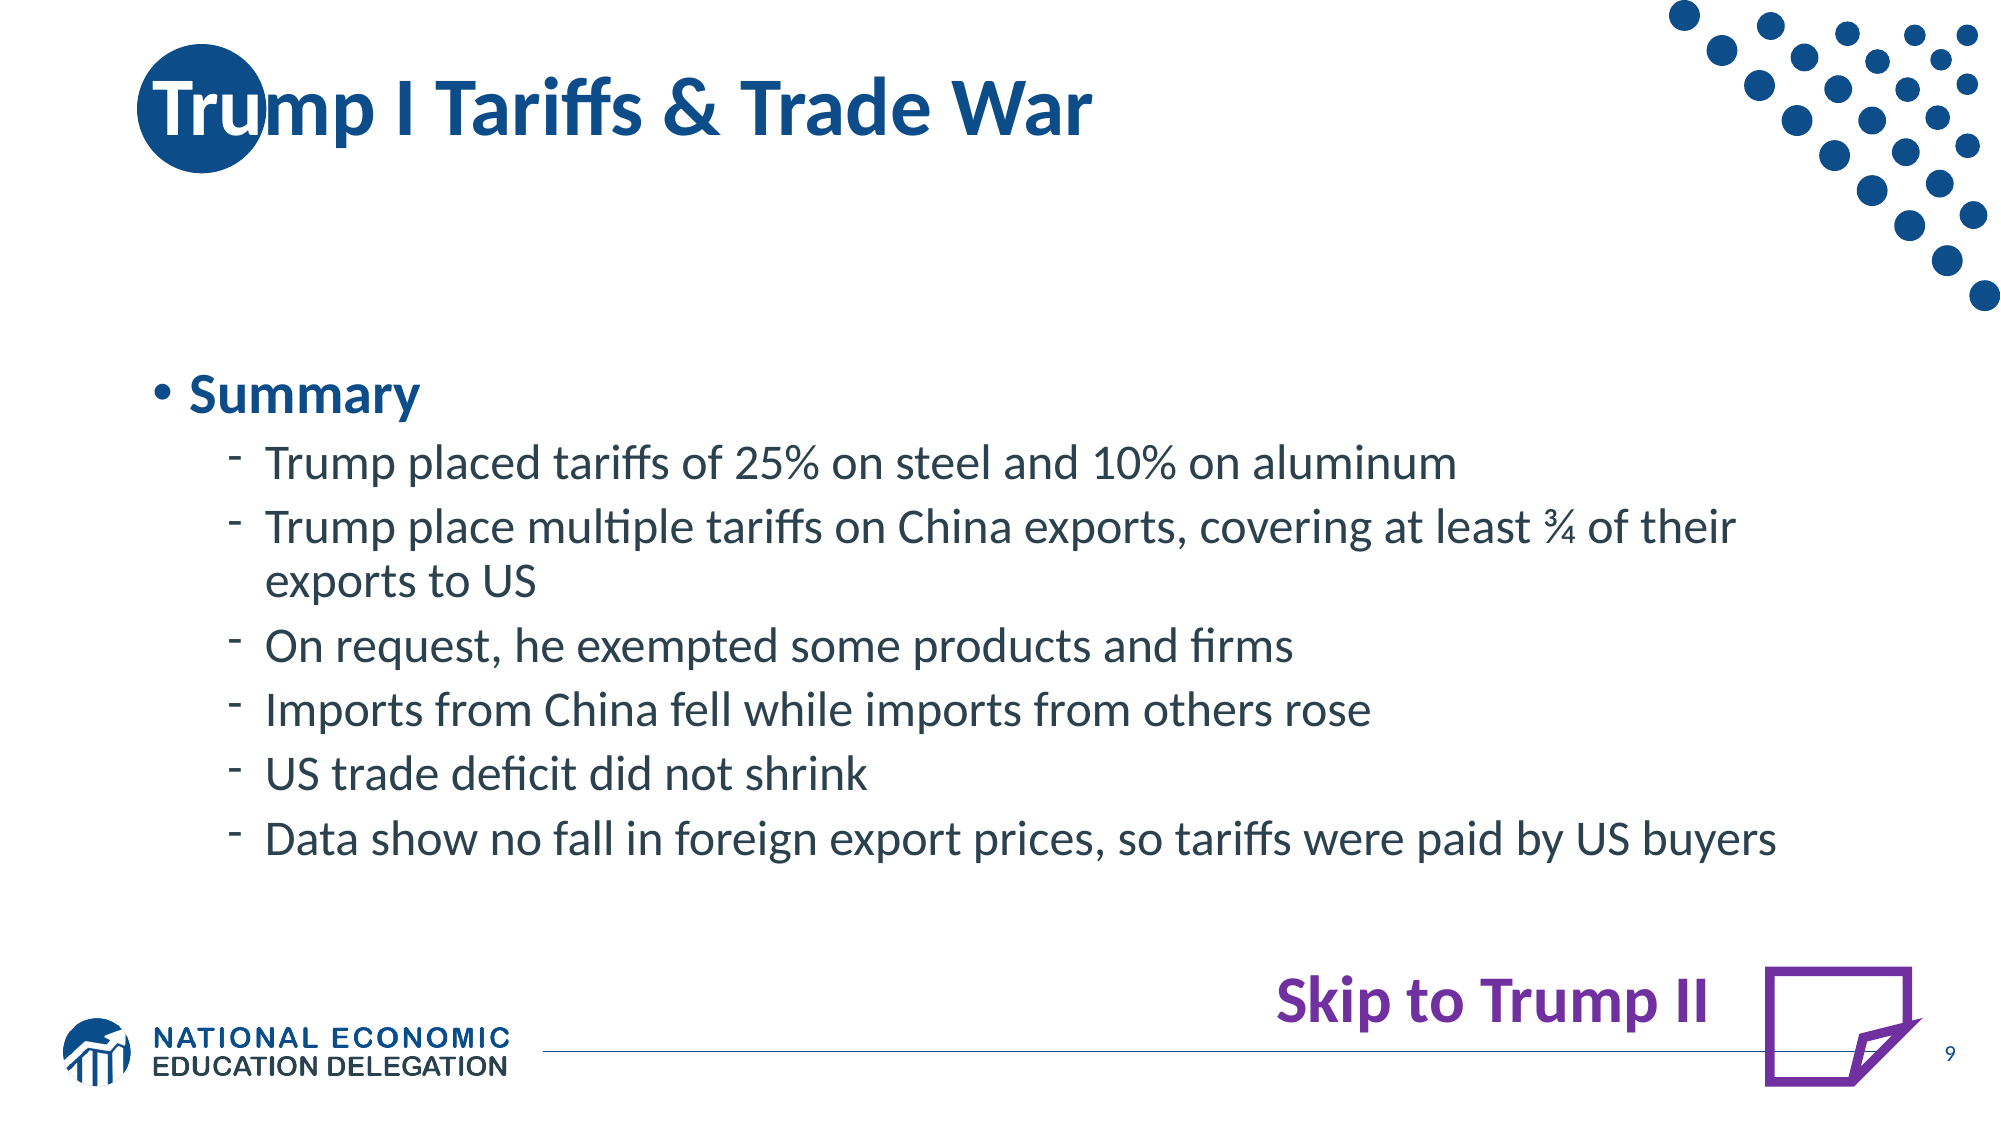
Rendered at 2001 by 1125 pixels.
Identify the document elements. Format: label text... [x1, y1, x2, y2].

slide_number 9 [1854, 1022, 1972, 1082]
title Trump I Tariffs & Trade War [137, 0, 1863, 218]
picture [55, 1013, 520, 1091]
text_box [1769, 970, 1910, 1083]
text_box Skip to Trump II [987, 948, 1725, 1044]
slide_number 9 [1521, 1022, 1769, 1082]
list Summary Trump placed tariffs of 25% on steel and 10% on aluminum Trump place multiple tariffs on China exports, covering at least ¾ of their exports to US On request, he exempted some products and firms Imports from China fell while imports from others rose US trade deficit did not shrink Data show no fall in foreign export prices, so tariffs were paid by US buyers [137, 257, 1863, 972]
